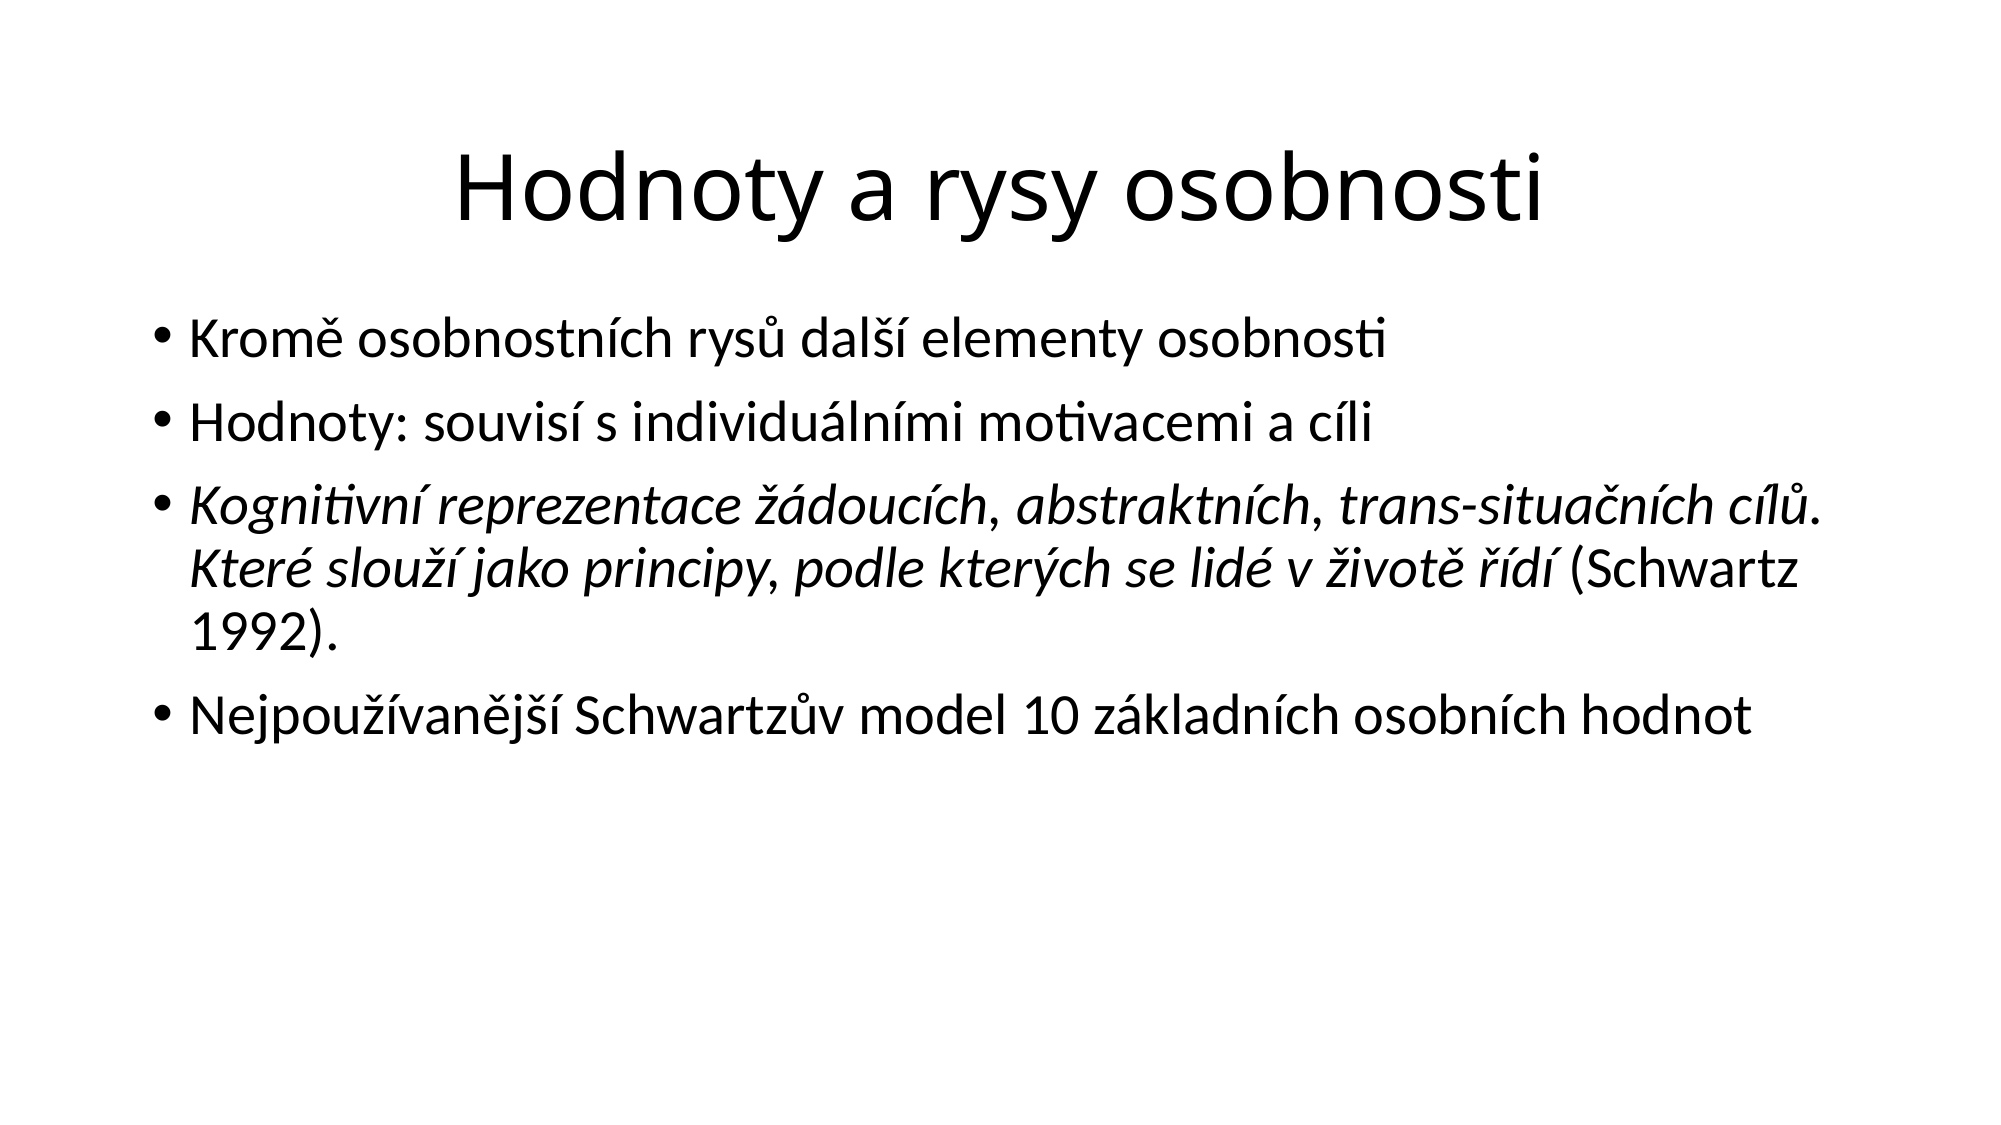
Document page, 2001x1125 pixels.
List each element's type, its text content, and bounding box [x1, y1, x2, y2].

list Kromě osobnostních rysů další elementy osobnosti Hodnoty: souvisí s individuálními motivacemi a cíli Kognitivní reprezentace žádoucích, abstraktních, trans-situačních cílů. Které slouží jako principy, podle kterých se lidé v životě řídí (Schwartz 1992). Nejpoužívanější Schwartzův model 10 základních osobních hodnot [137, 299, 1863, 1014]
title Hodnoty a rysy osobnosti [137, 82, 1863, 299]
